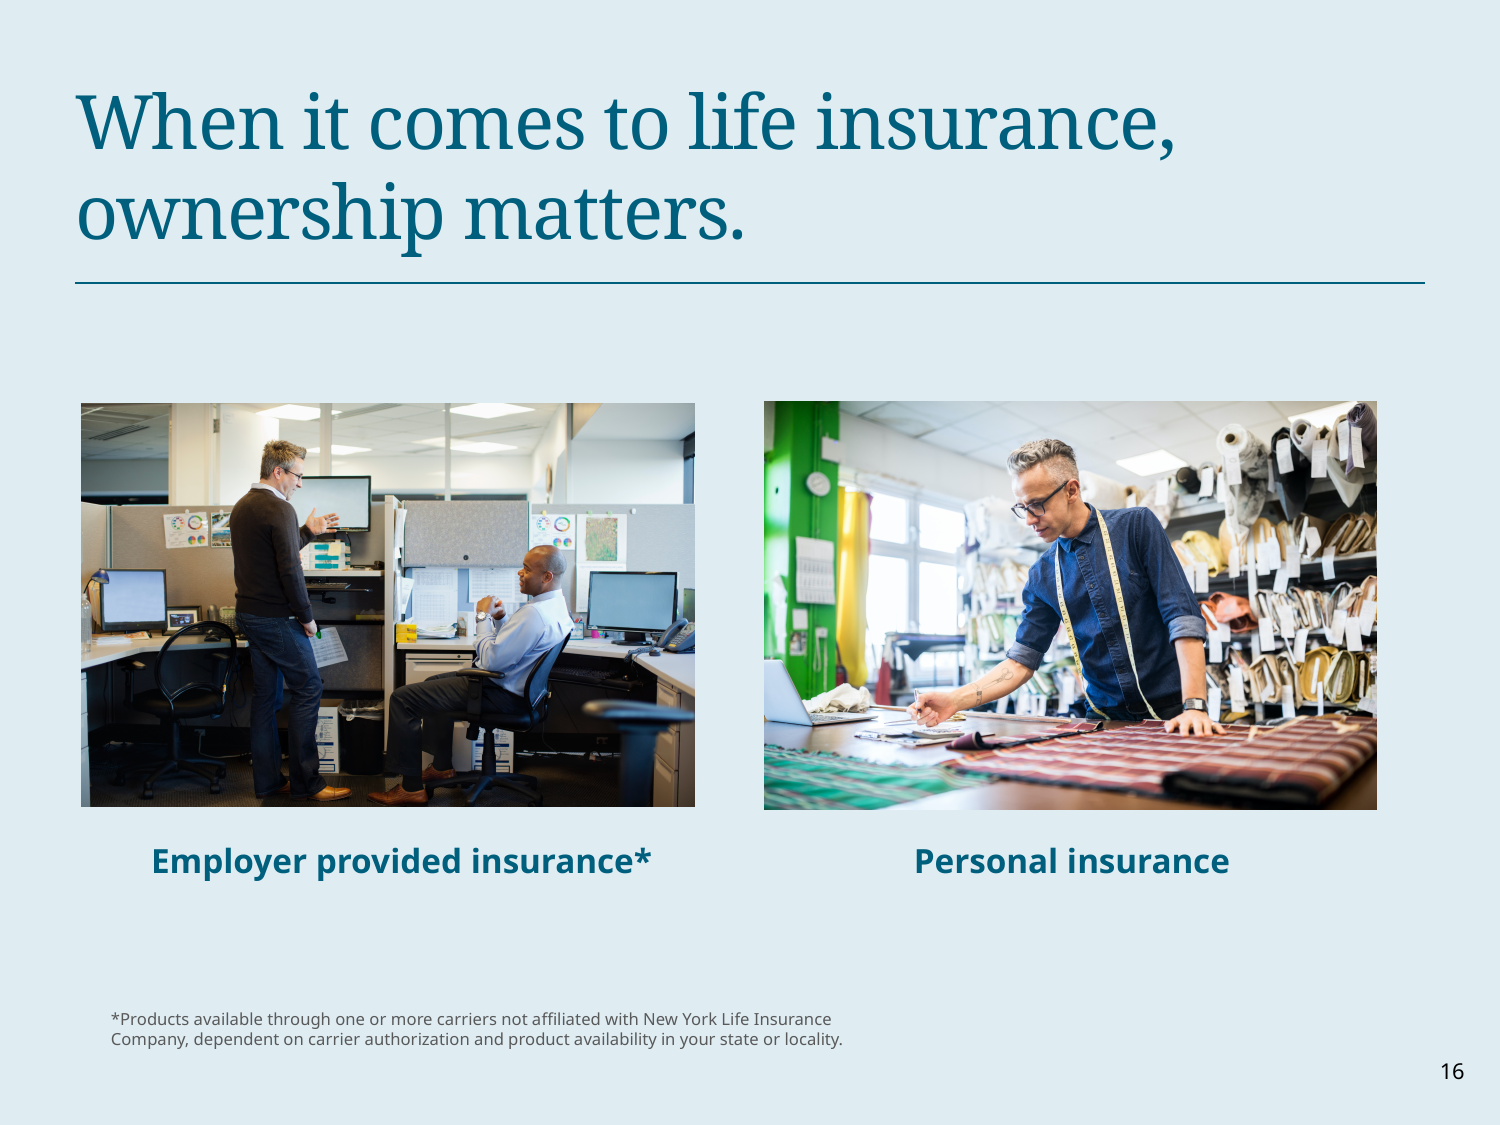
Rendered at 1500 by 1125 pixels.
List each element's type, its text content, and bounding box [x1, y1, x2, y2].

text_box *Products available through one or more carriers not affiliated with New York Life Insurance Company, dependent on carrier authorization and product availability in your state or locality. [110, 1008, 898, 1049]
text_box 16 [1425, 1049, 1494, 1091]
picture [763, 400, 1377, 810]
text_box Personal insurance [913, 840, 1349, 881]
title When it comes to life insurance, ownership matters. [75, 75, 1443, 161]
picture [81, 403, 695, 808]
text_box Employer provided insurance* [151, 840, 804, 881]
